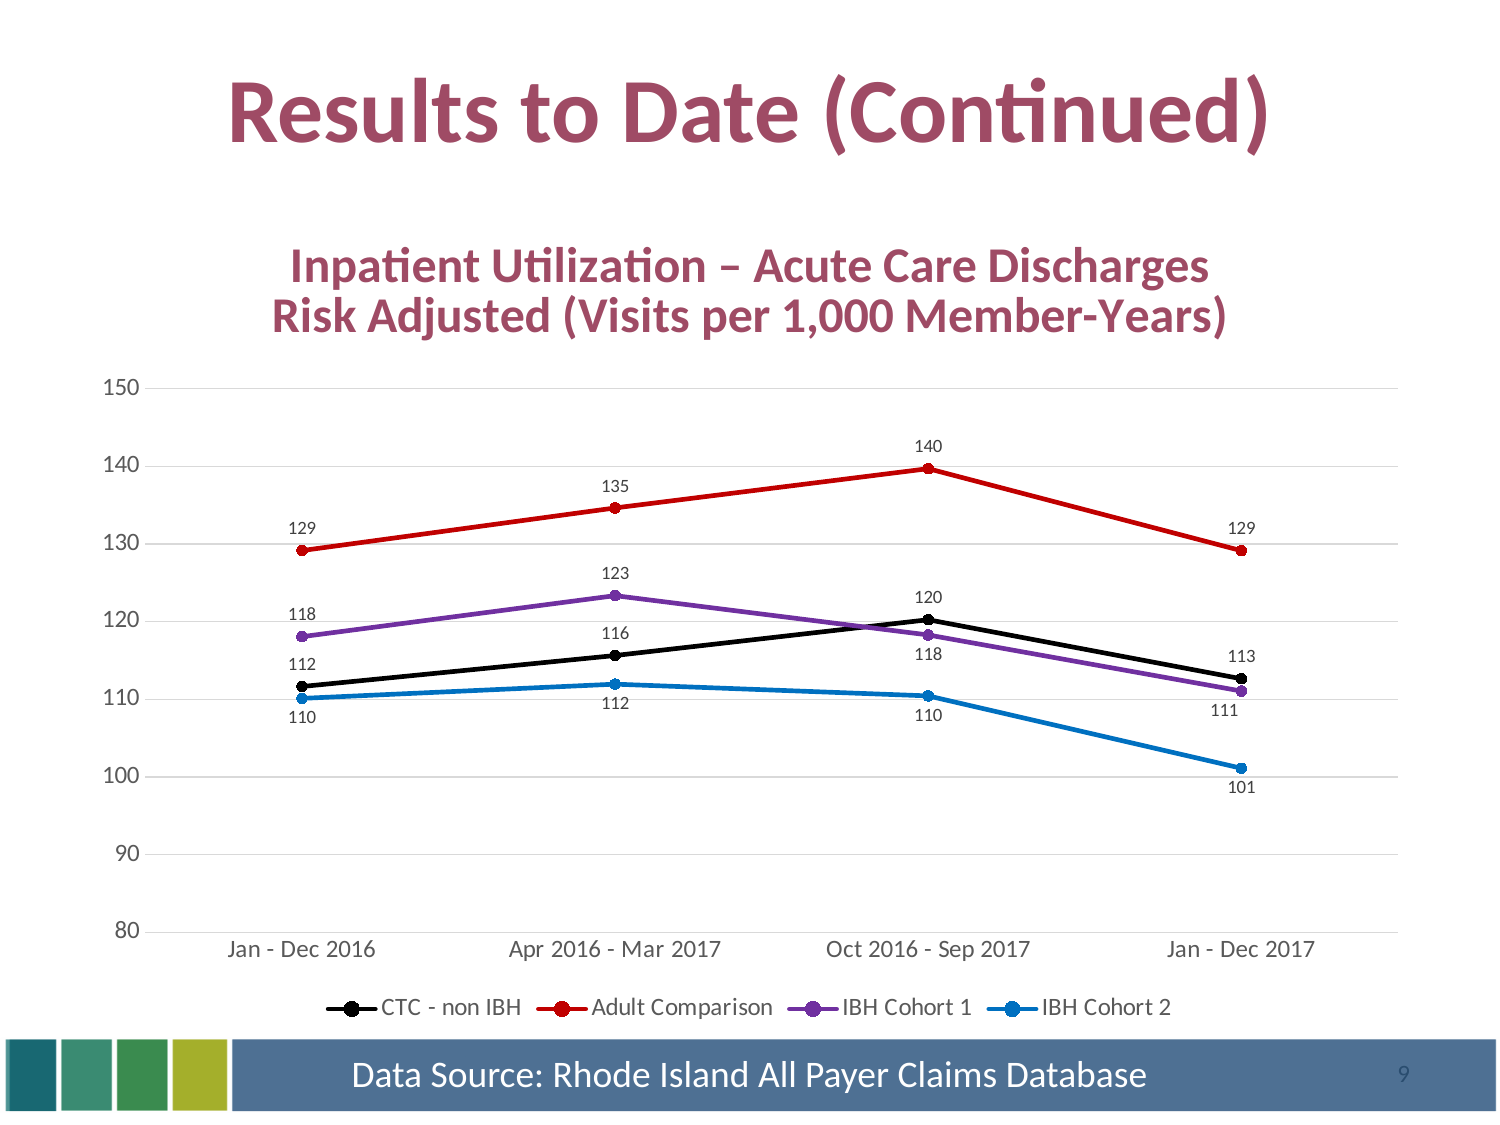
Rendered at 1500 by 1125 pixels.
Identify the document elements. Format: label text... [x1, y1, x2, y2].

title Results to Date (Continued) [27, 12, 1473, 200]
chart [74, 204, 1426, 1028]
text_box Data Source: Rhode Island All Payer Claims Database [336, 1042, 707, 1103]
picture [2, 1028, 1500, 1125]
text_box Data Source: Rhode Island All Payer Claims Database [791, 1042, 1164, 1103]
